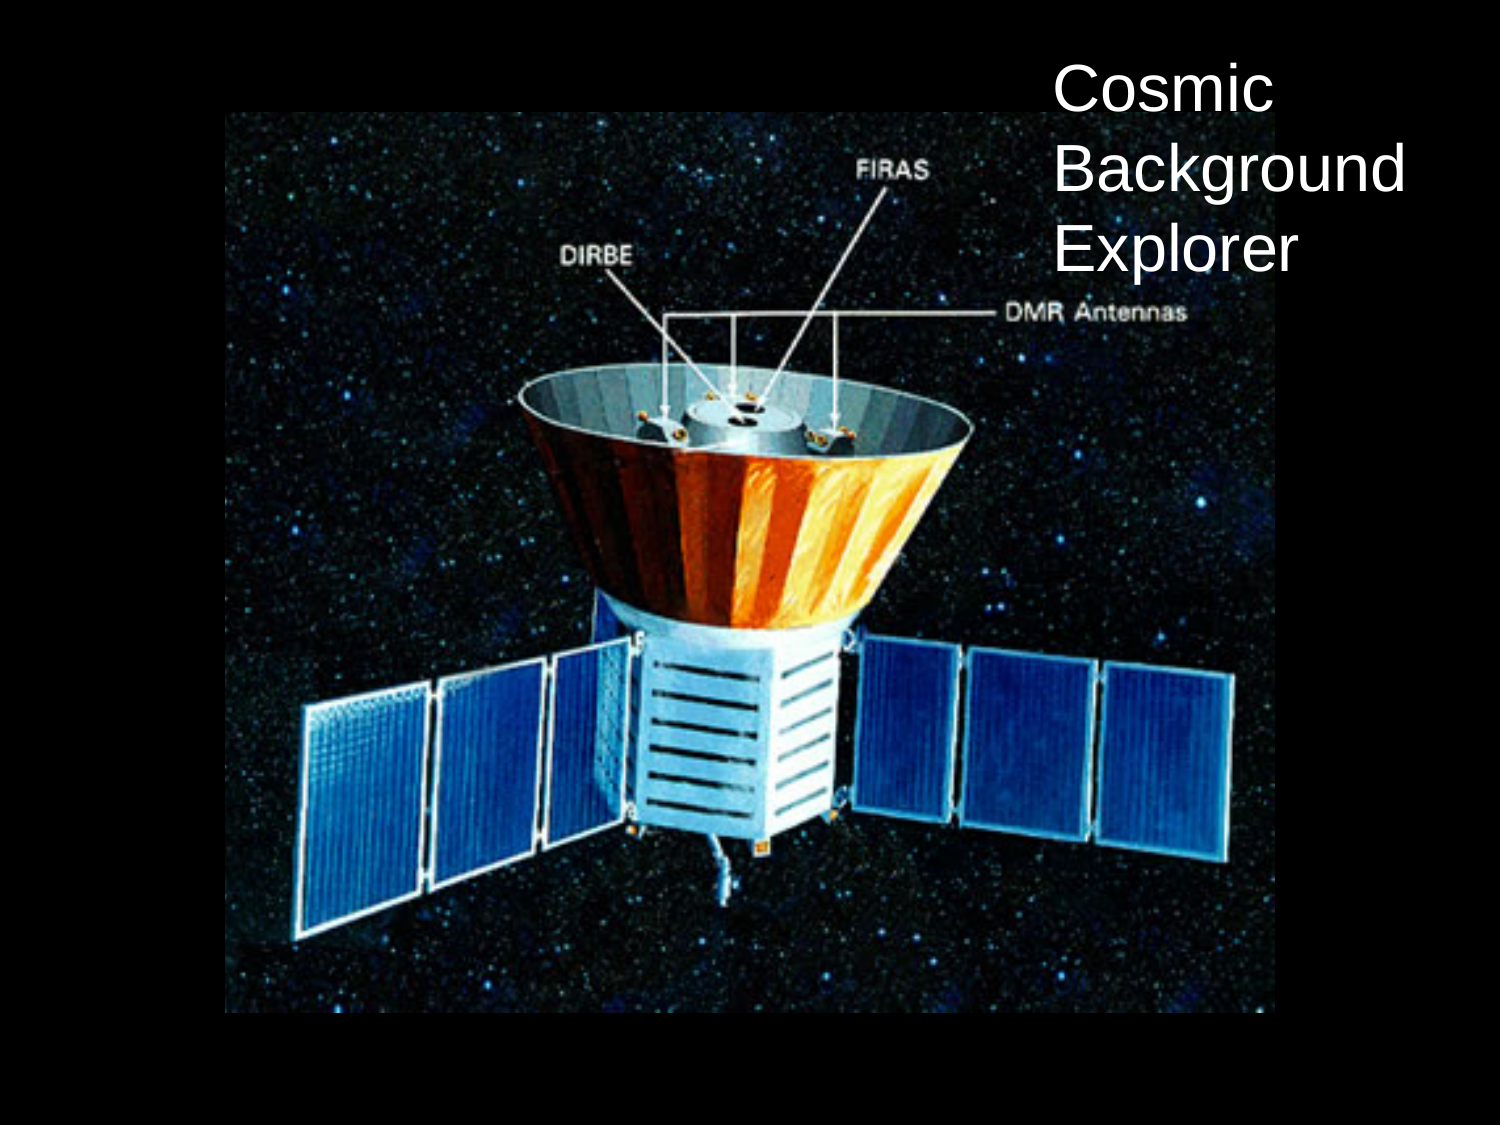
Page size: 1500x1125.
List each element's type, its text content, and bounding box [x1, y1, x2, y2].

picture [224, 111, 1276, 1014]
text_box Cosmic Background Explorer [1037, 37, 1438, 293]
